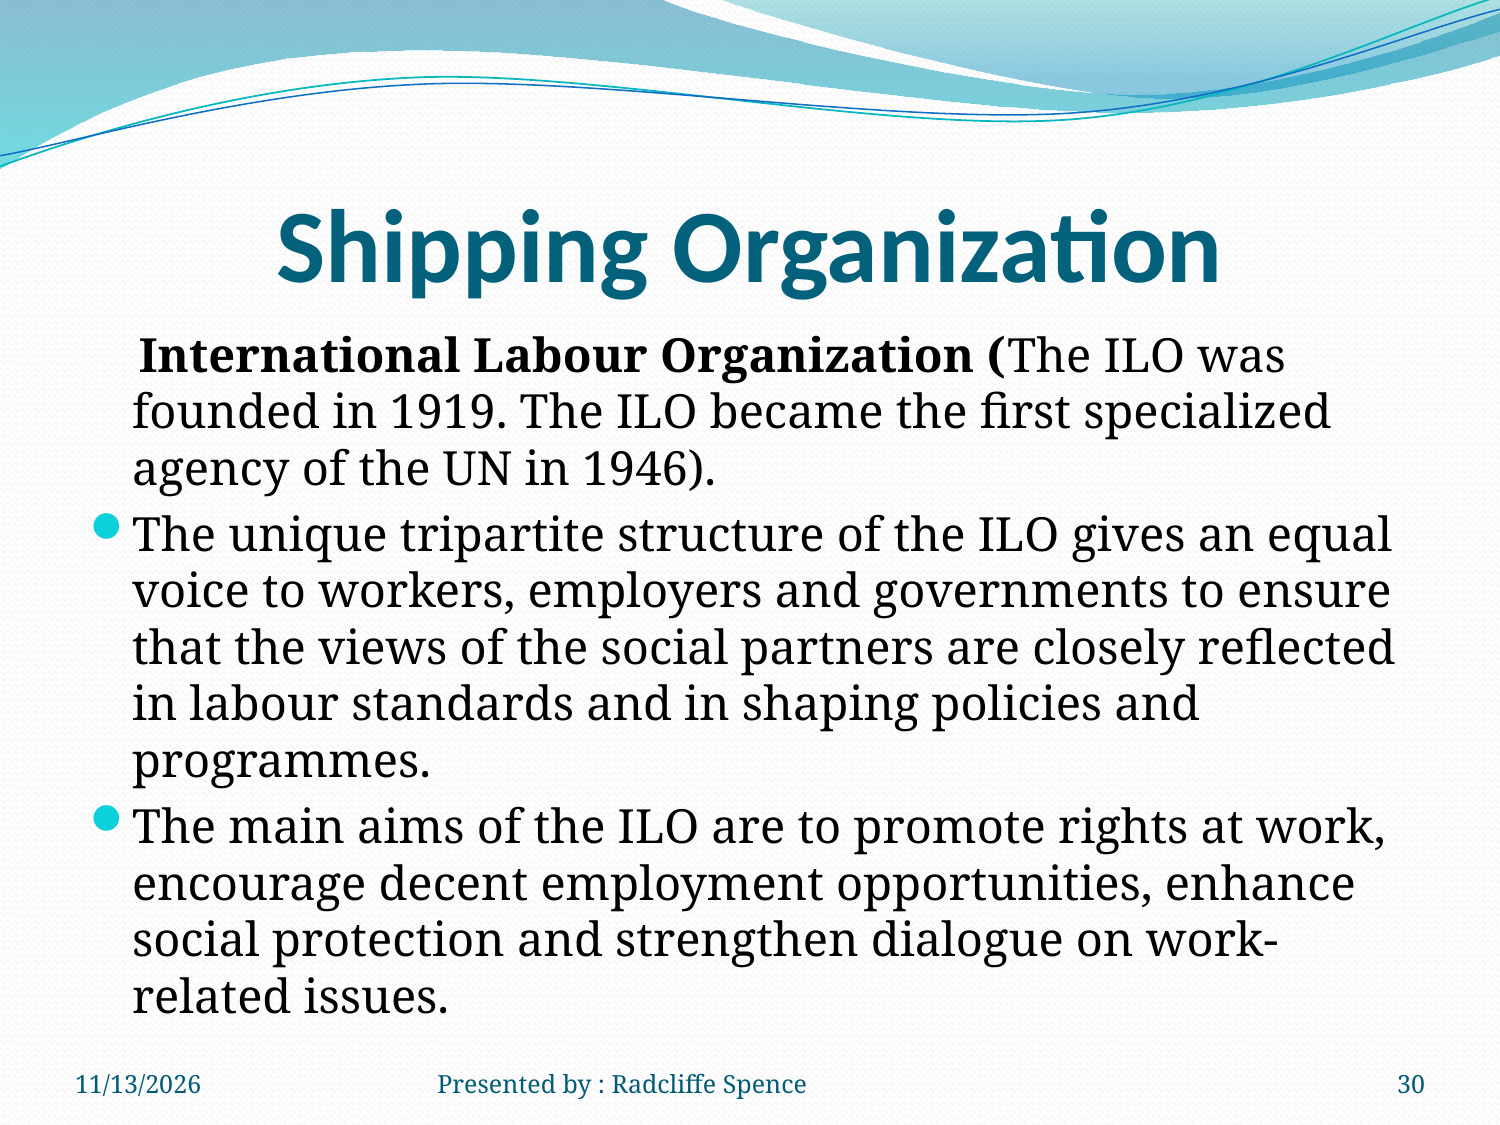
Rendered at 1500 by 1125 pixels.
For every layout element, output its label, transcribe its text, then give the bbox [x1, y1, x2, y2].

list International Labour Organization (The ILO was founded in 1919. The ILO became the first specialized agency of the UN in 1946). The unique tripartite structure of the ILO gives an equal voice to workers, employers and governments to ensure that the views of the social partners are closely reflected in labour standards and in shaping policies and programmes. The main aims of the ILO are to promote rights at work, encourage decent employment opportunities, enhance social protection and strengthen dialogue on work-related issues. [75, 317, 1425, 1038]
footer Presented by : Radcliffe Spence [437, 1042, 988, 1103]
title Shipping Organization [75, 115, 1425, 303]
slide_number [75, 1042, 425, 1103]
slide_number 30 [1299, 1042, 1425, 1103]
